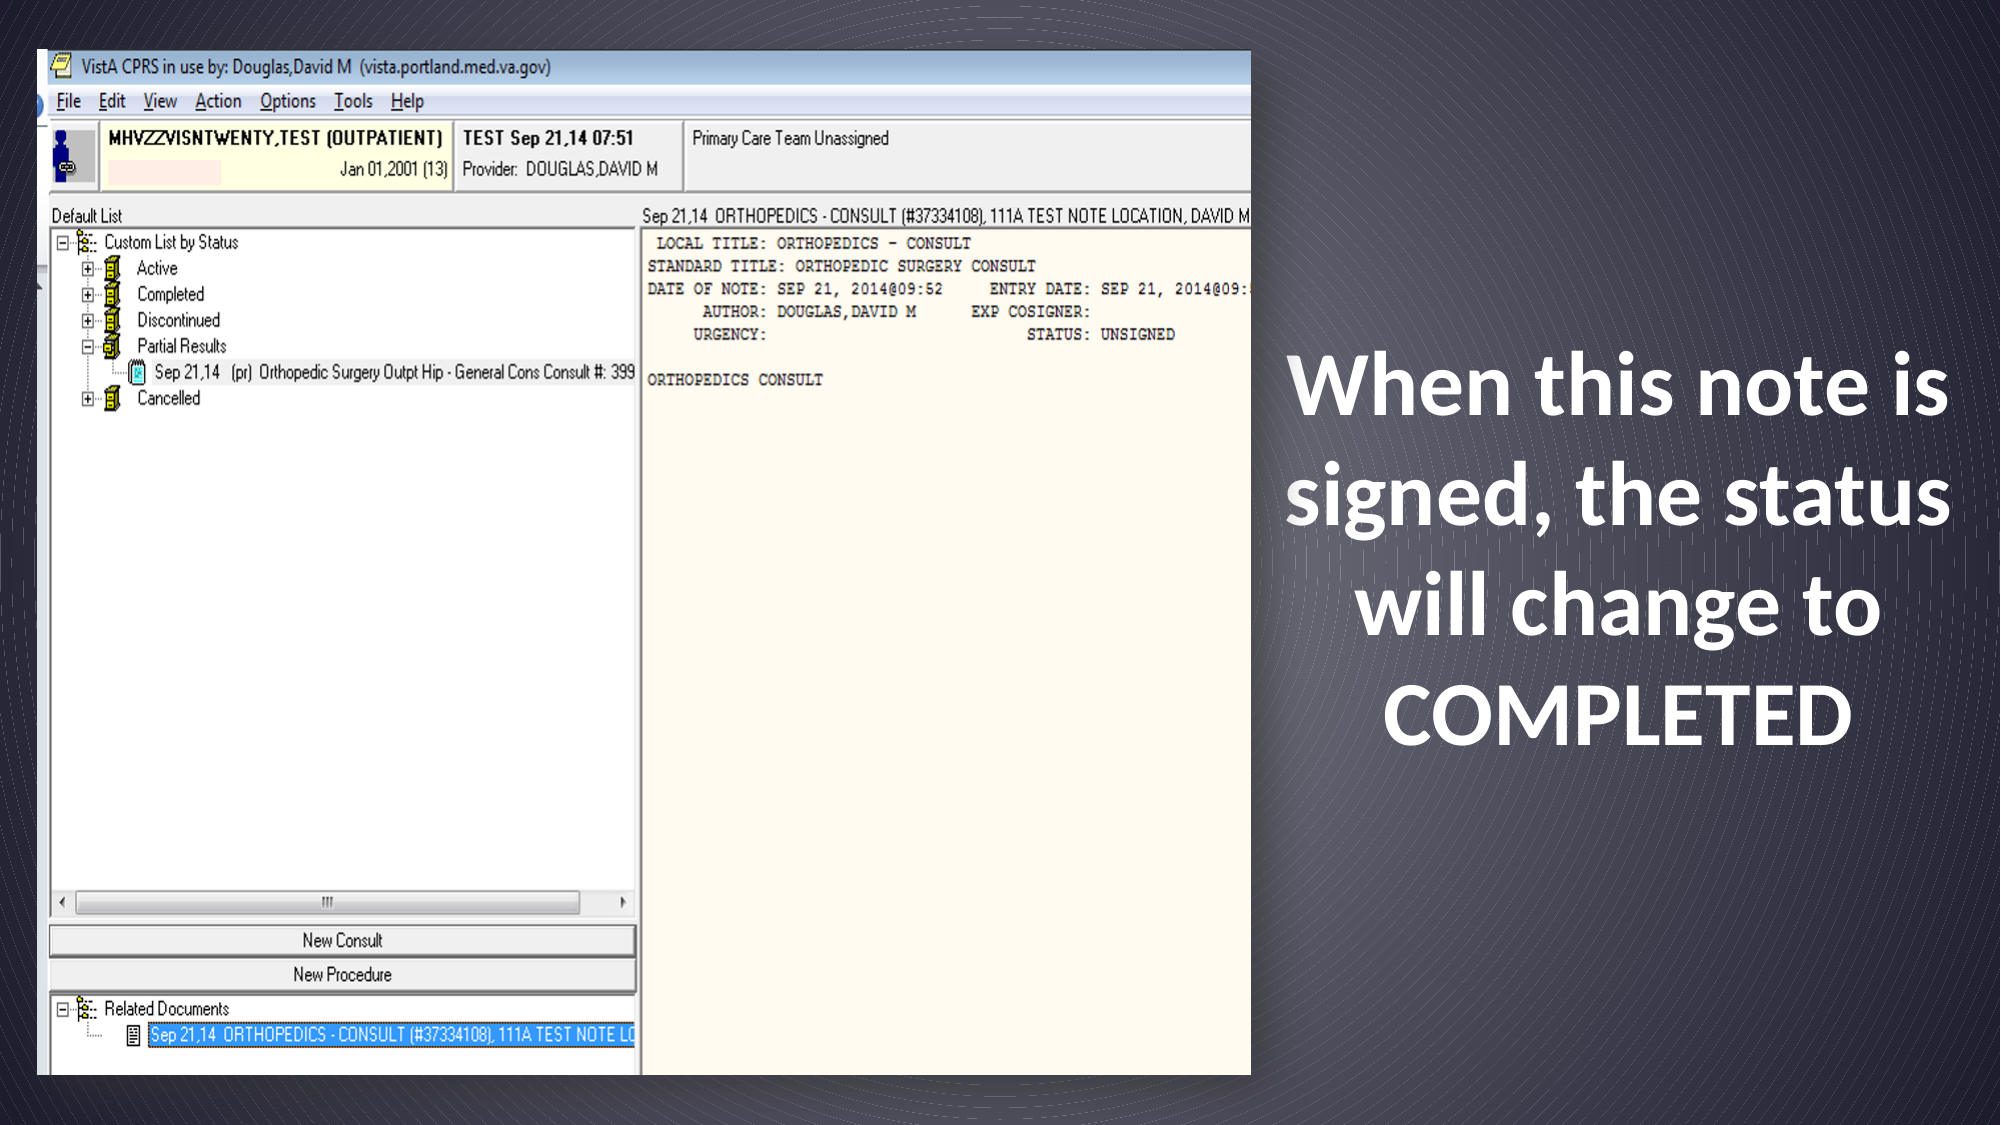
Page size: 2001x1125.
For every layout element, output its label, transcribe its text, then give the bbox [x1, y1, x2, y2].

picture [37, 49, 1251, 1076]
title When this note is signed, the status will change to COMPLETED [1299, 450, 2000, 638]
